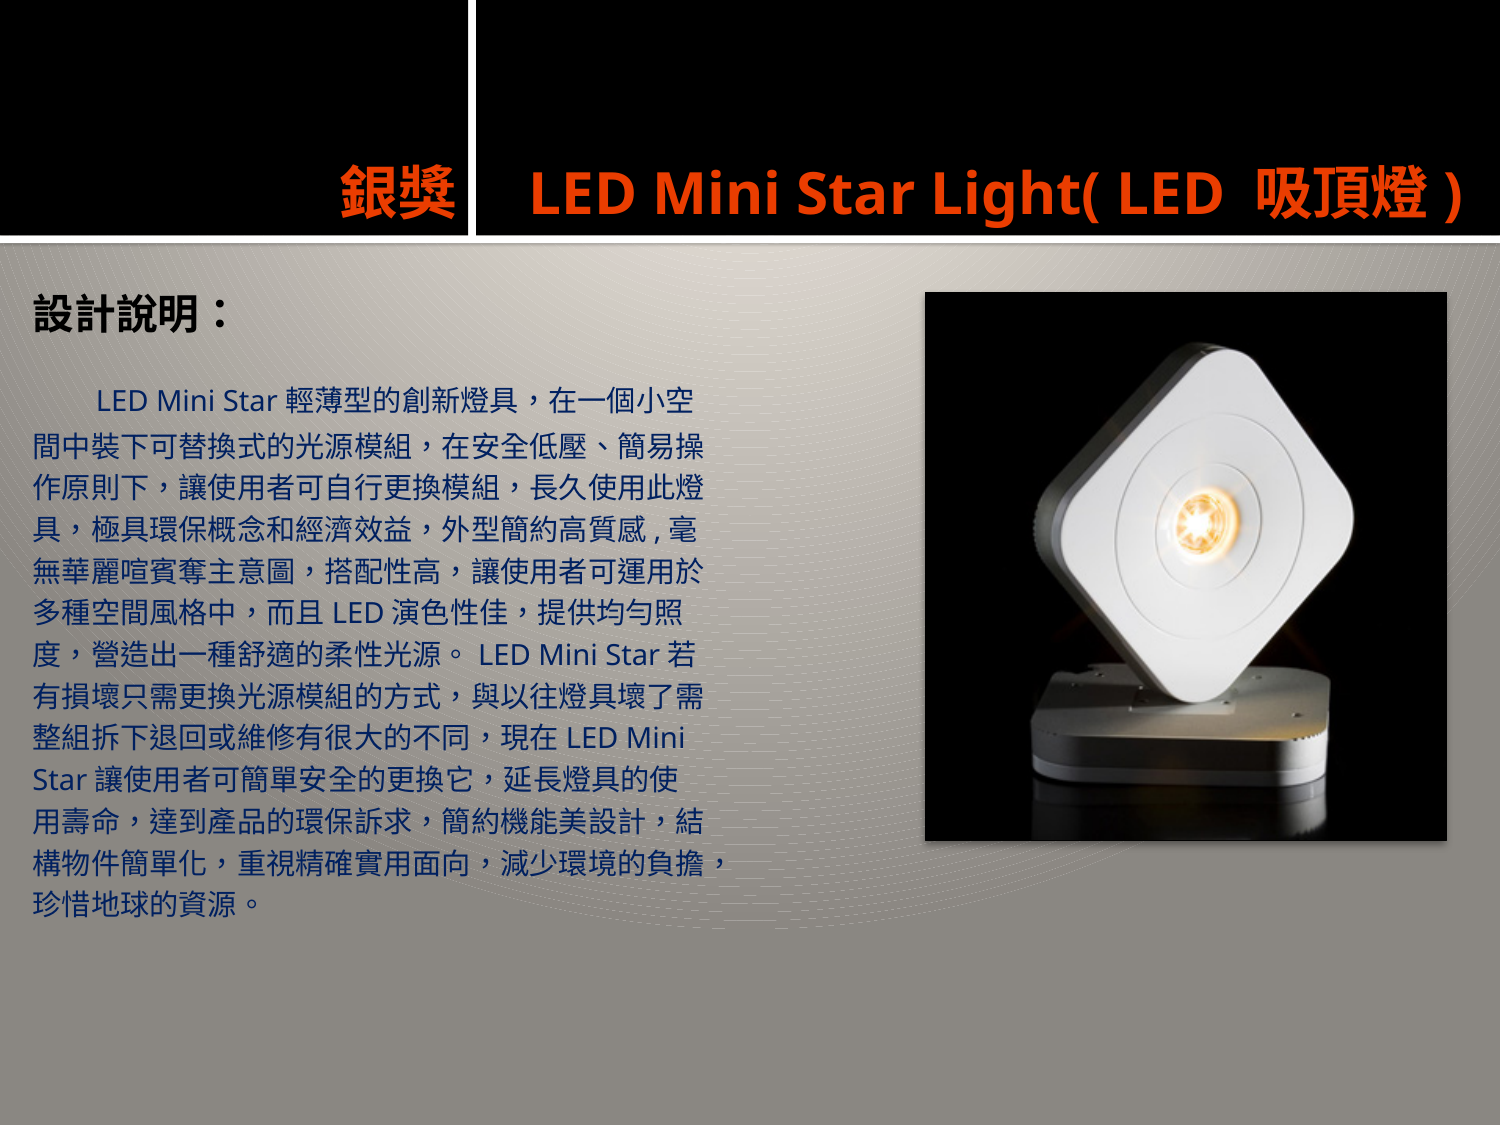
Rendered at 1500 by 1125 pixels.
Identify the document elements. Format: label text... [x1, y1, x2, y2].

title 銀獎 LED Mini Star Light( LED 吸頂燈) [328, 11, 1500, 226]
list 設計說明： LED Mini Star輕薄型的創新燈具，在一個小空間中裝下可替換式的光源模組，在安全低壓、簡易操作原則下，讓使用者可自行更換模組，長久使用此燈具，極具環保概念和經濟效益，外型簡約高質感,毫無華麗喧賓奪主意圖，搭配性高，讓使用者可運用於多種空間風格中，而且LED演色性佳，提供均勻照度，營造出一種舒適的柔性光源。LED Mini Star若有損壞只需更換光源模組的方式，與以往燈具壞了需整組拆下退回或維修有很大的不同，現在LED Mini Star讓使用者可簡單安全的更換它，延長燈具的使用壽命，達到產品的環保訴求，簡約機能美設計，結構物件簡單化，重視精確實用面向，減少環境的負擔，珍惜地球的資源。 [23, 281, 723, 1032]
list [925, 292, 1447, 840]
